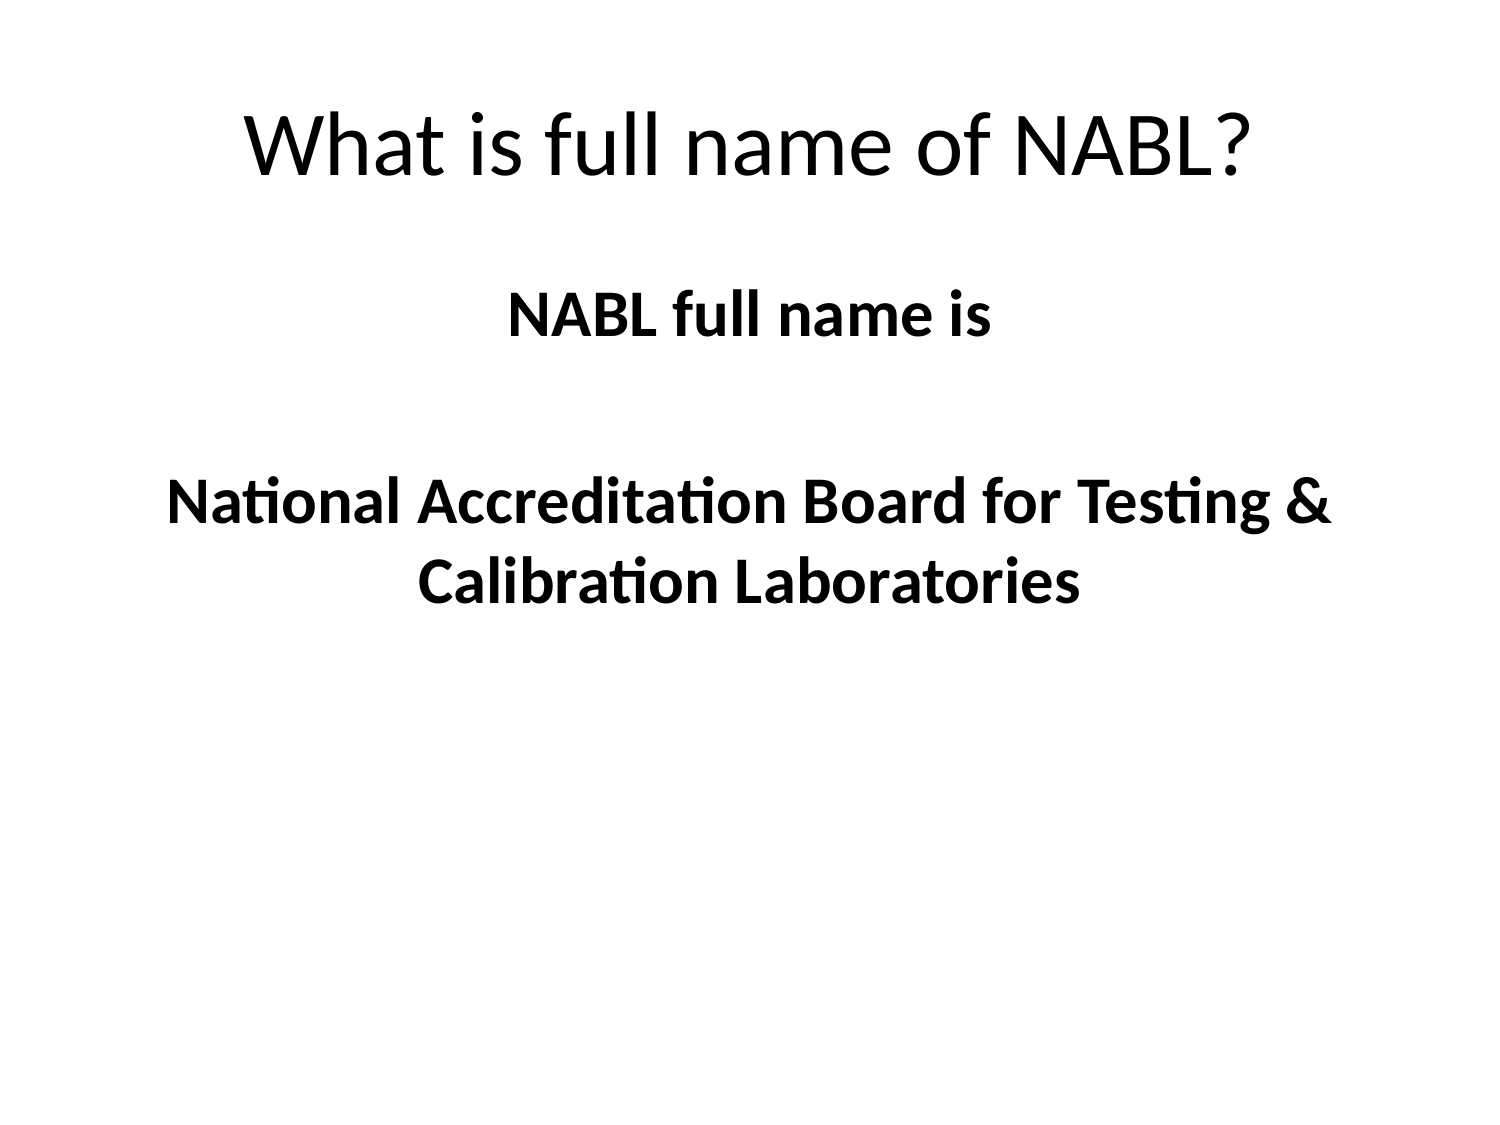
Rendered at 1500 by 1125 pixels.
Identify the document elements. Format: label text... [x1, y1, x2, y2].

title What is full name of NABL? [75, 45, 1425, 233]
list NABL full name is National Accreditation Board for Testing & Calibration Laboratories [75, 262, 1425, 1005]
